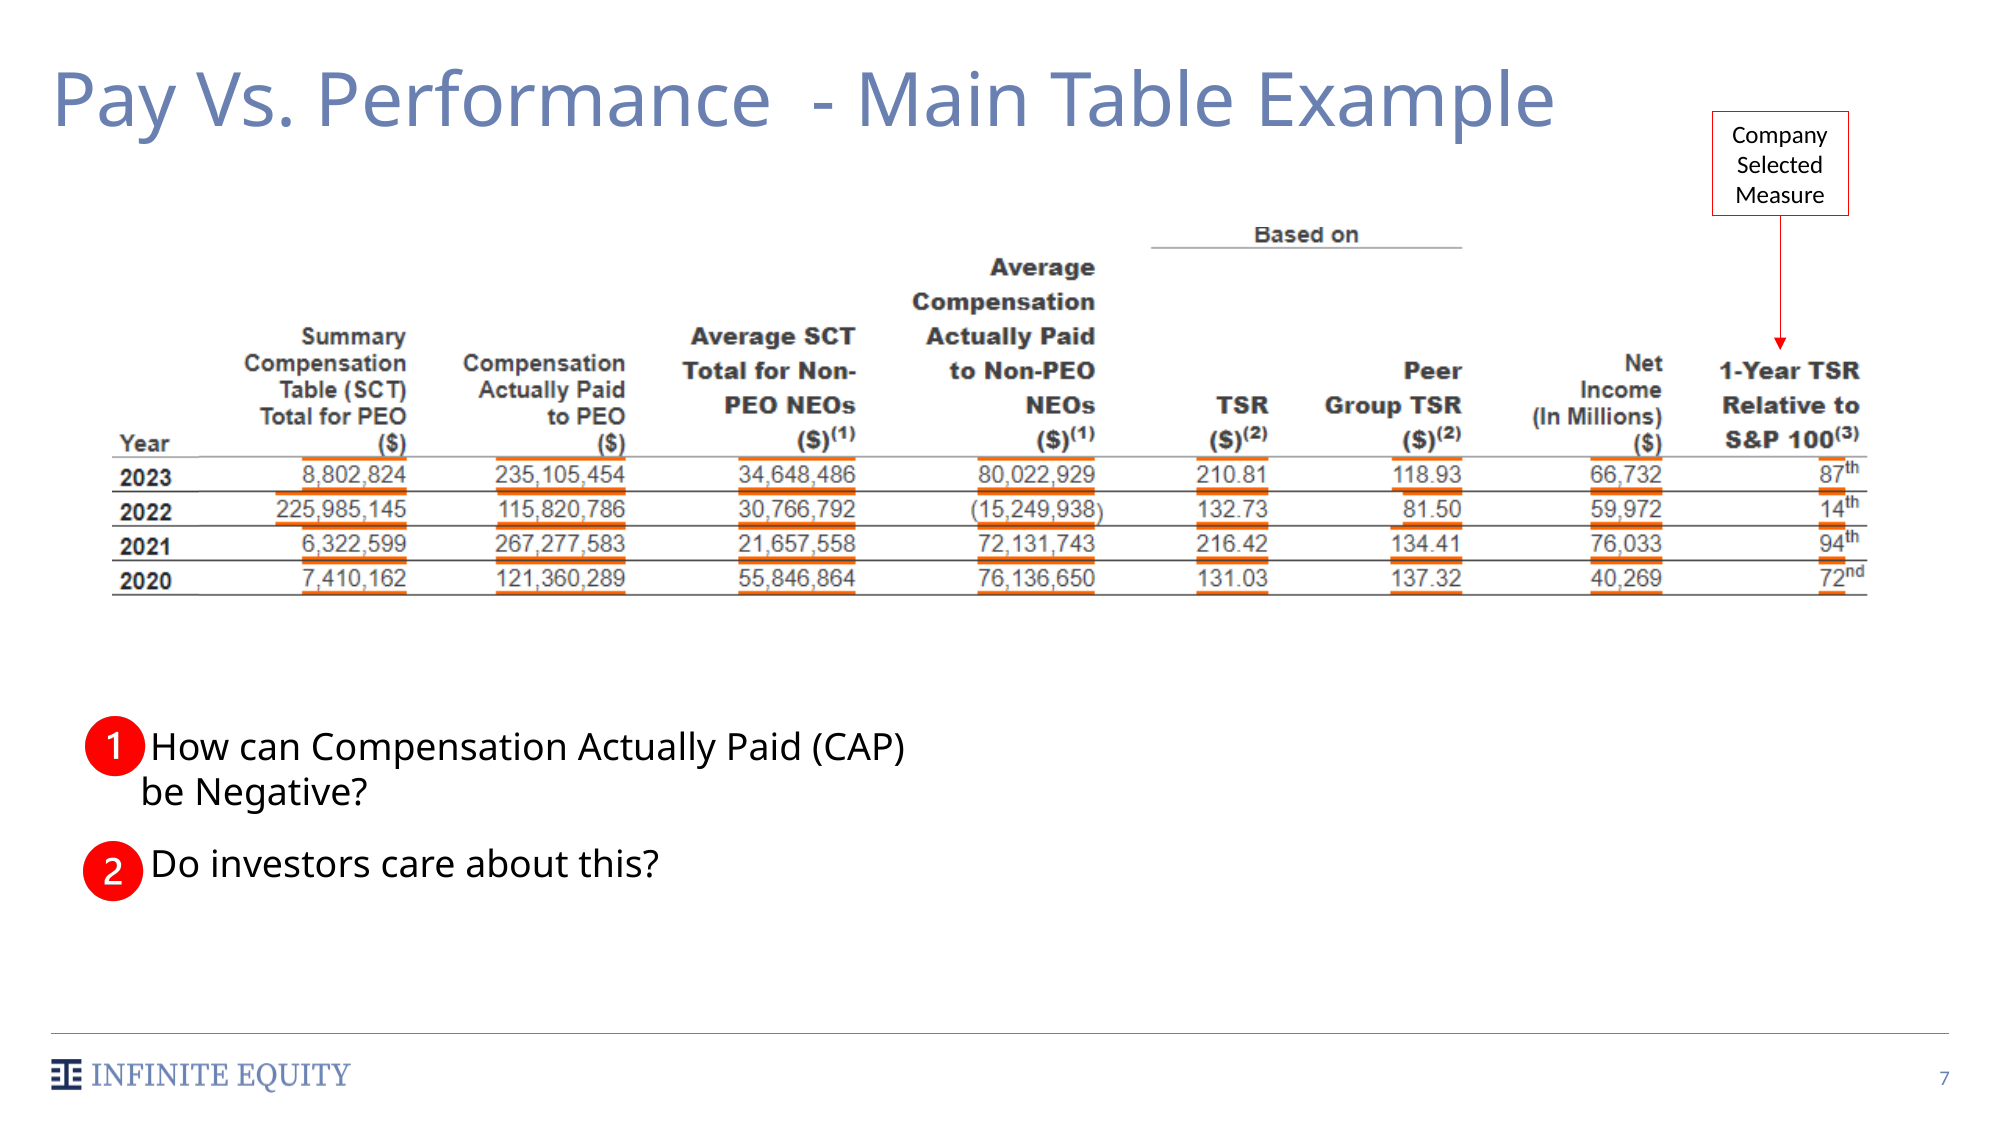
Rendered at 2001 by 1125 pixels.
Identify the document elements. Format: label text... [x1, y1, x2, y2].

text_box Do investors care about this? [151, 833, 950, 893]
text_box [112, 227, 1880, 607]
picture [75, 833, 151, 909]
text_box Company Selected Measure [1712, 111, 1849, 216]
title Pay Vs. Performance - Main Table Example [51, 61, 1950, 144]
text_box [77, 708, 950, 822]
picture [51, 1059, 351, 1093]
text_box 7 [1904, 1061, 1950, 1092]
